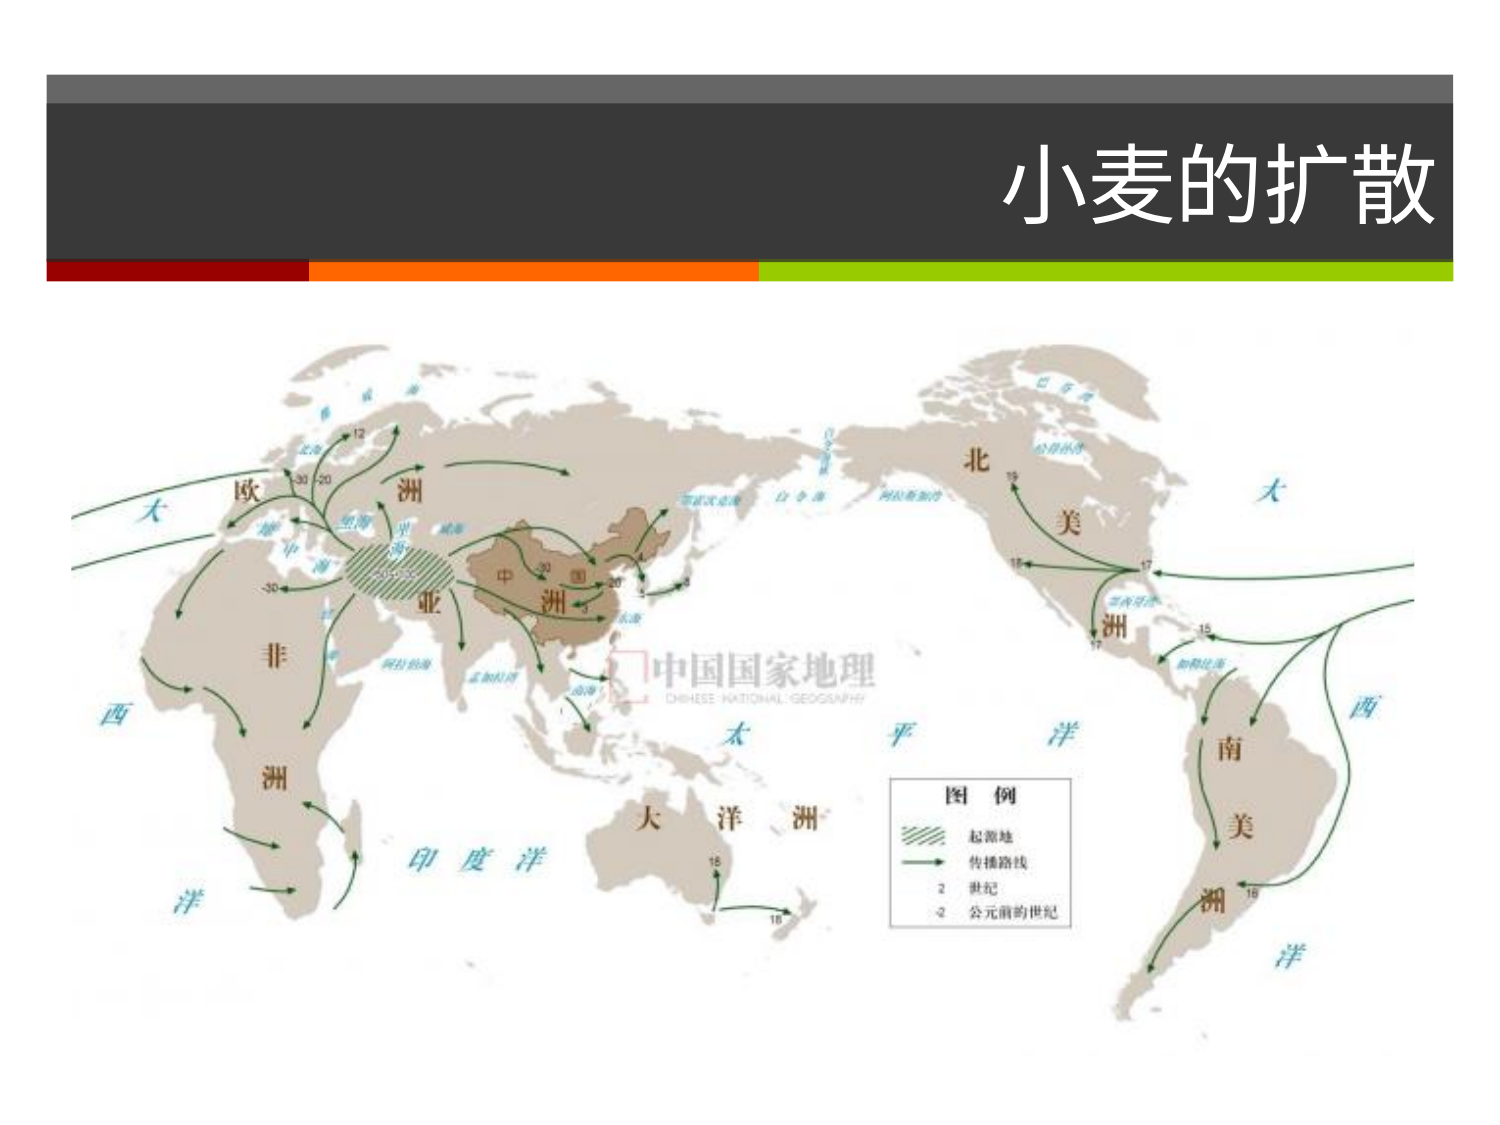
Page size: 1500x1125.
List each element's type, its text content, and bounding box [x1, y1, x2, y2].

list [70, 298, 1415, 1058]
title 小麦的扩散 [46, 103, 1454, 263]
